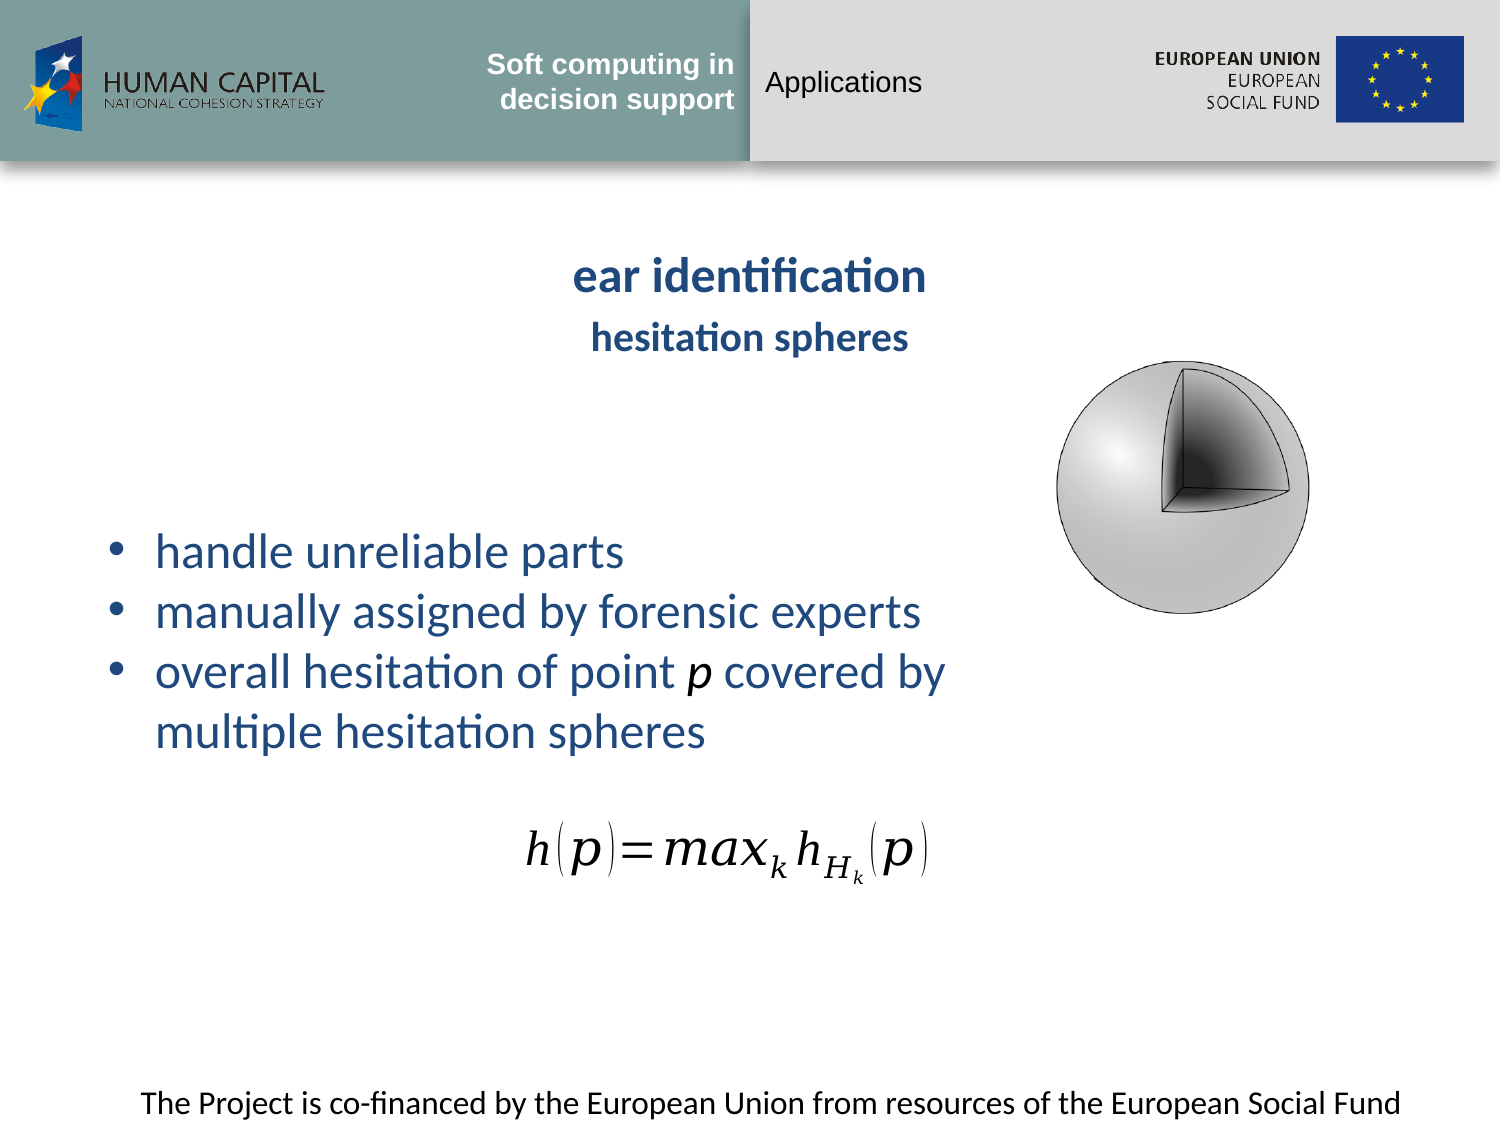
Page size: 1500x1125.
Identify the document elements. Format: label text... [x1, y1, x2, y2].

list handle unreliable parts manually assigned by forensic experts overall hesitation of point p covered by multiple hesitation spheres [15, 510, 1464, 1028]
text_box hesitation spheres [575, 302, 925, 368]
text_box ear identification [557, 235, 943, 311]
list Applications [750, 0, 1500, 161]
title Soft computing in decision support [0, 0, 750, 161]
text_box The Project is co-financed by the European Union from resources of the European Social Fund [125, 1073, 1418, 1125]
picture [15, 23, 326, 133]
picture [1154, 36, 1465, 123]
picture [1050, 355, 1314, 618]
